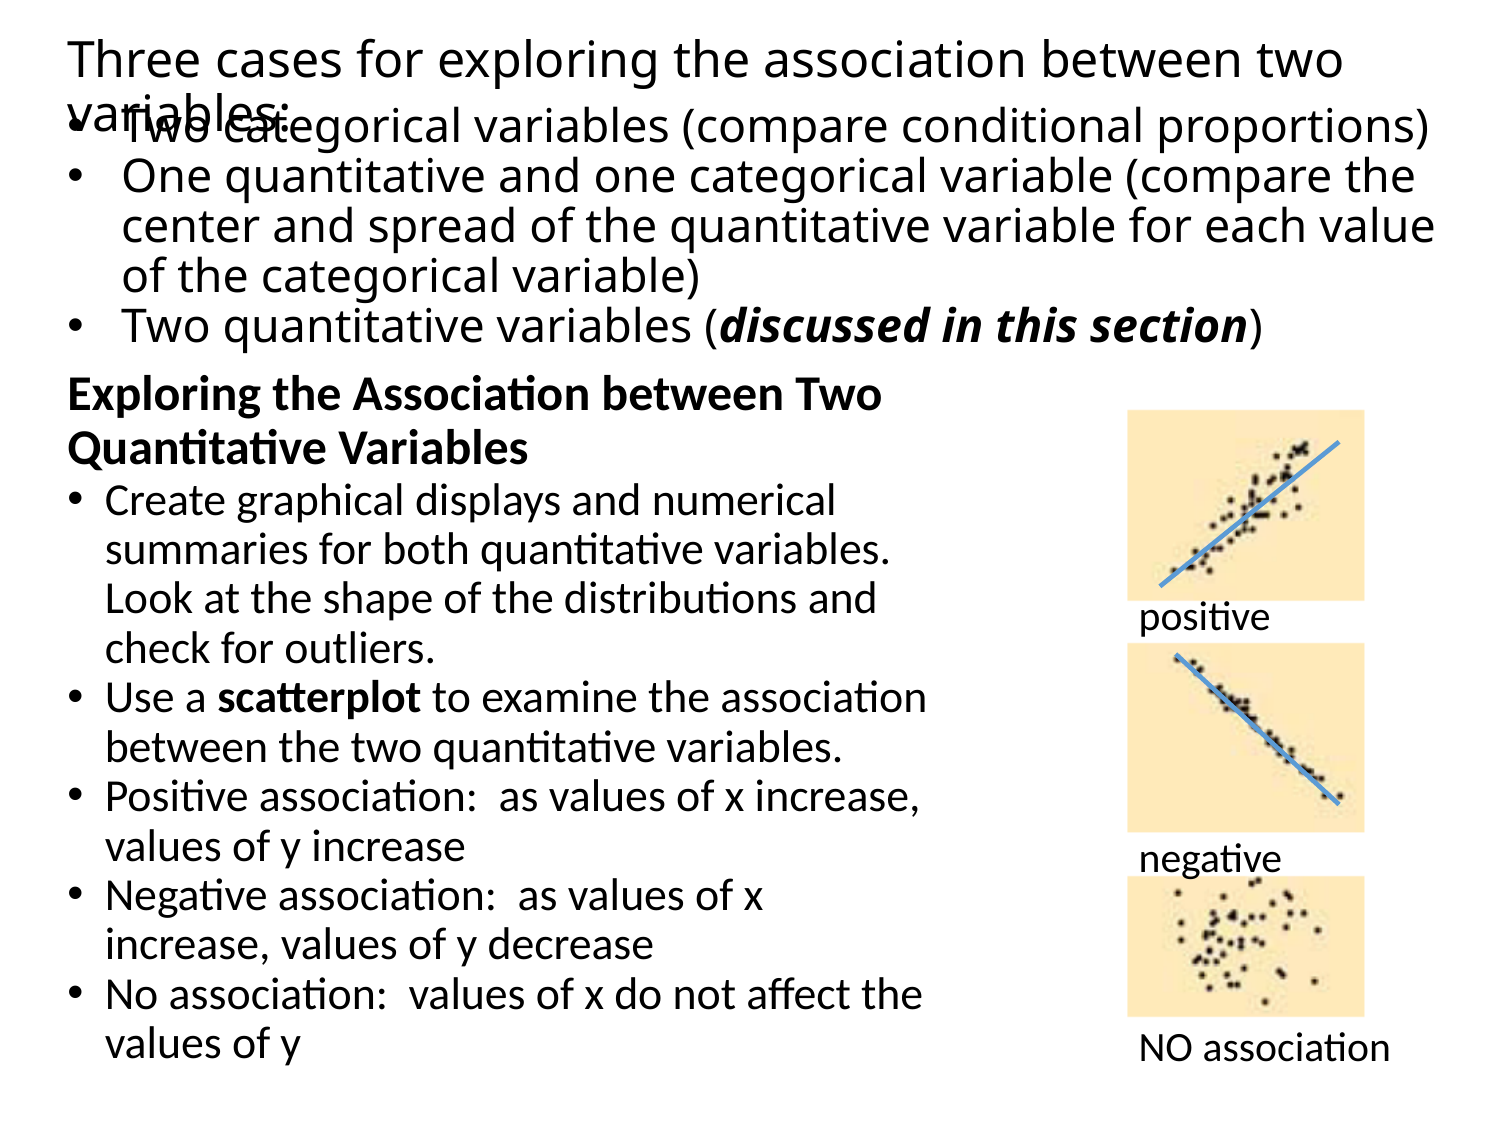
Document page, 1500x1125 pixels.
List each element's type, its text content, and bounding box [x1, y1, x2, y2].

text_box Two categorical variables (compare conditional proportions) One quantitative and one categorical variable (compare the center and spread of the quantitative variable for each value of the categorical variable) Two quantitative variables (discussed in this section) [52, 91, 1455, 363]
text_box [1175, 654, 1339, 805]
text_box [1159, 441, 1340, 587]
list Exploring the Association between Two Quantitative Variables Create graphical displays and numerical summaries for both quantitative variables. Look at the shape of the distributions and check for outliers. Use a scatterplot to examine the association between the two quantitative variables. Positive association: as values of x increase, values of y increase Negative association: as values of x increase, values of y decrease No association: values of x do not affect the values of y [52, 363, 947, 1097]
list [1123, 404, 1371, 1025]
text_box NO association [1123, 1012, 1458, 1078]
title Three cases for exploring the association between two variables: [52, 56, 1455, 91]
